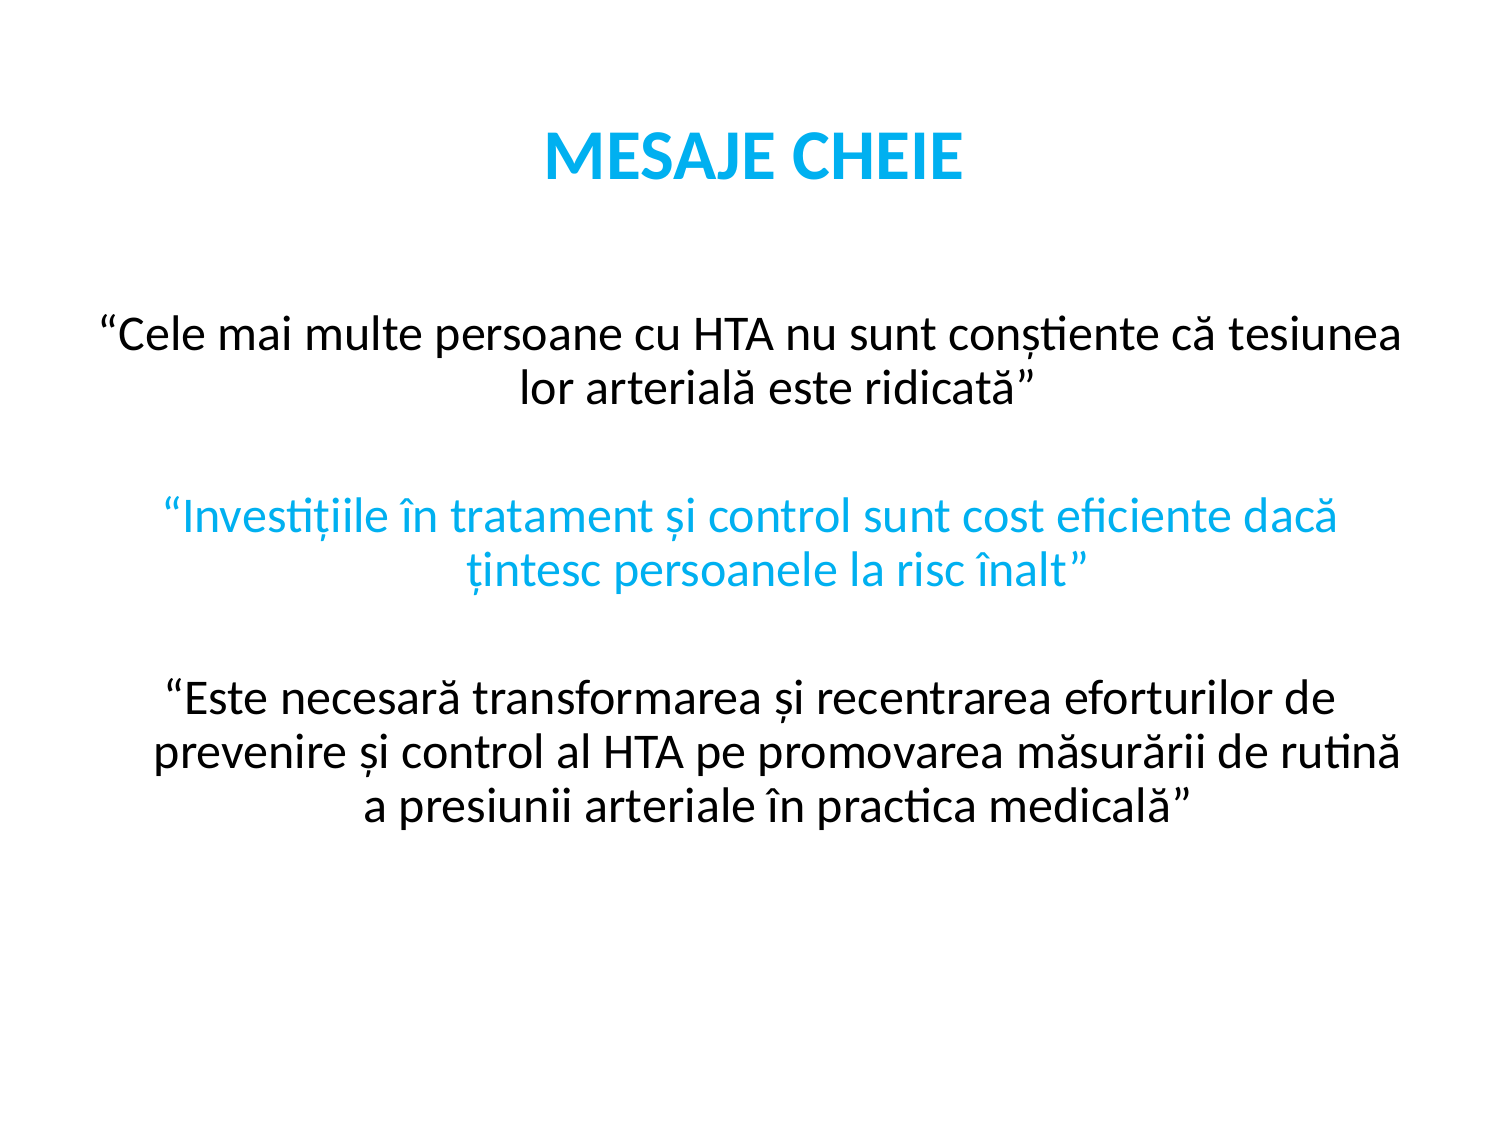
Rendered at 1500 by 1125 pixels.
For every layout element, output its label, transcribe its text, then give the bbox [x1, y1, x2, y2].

title MESAJE CHEIE [87, 99, 1438, 288]
list “Cele mai multe persoane cu HTA nu sunt conştiente că tesiunea lor arterială este ridicată” “Investiţiile în tratament şi control sunt cost eficiente dacă ţintesc persoanele la risc înalt” “Este necesară transformarea şi recentrarea eforturilor de prevenire şi control al HTA pe promovarea măsurării de rutină a presiunii arteriale în practica medicală” [75, 299, 1425, 1005]
